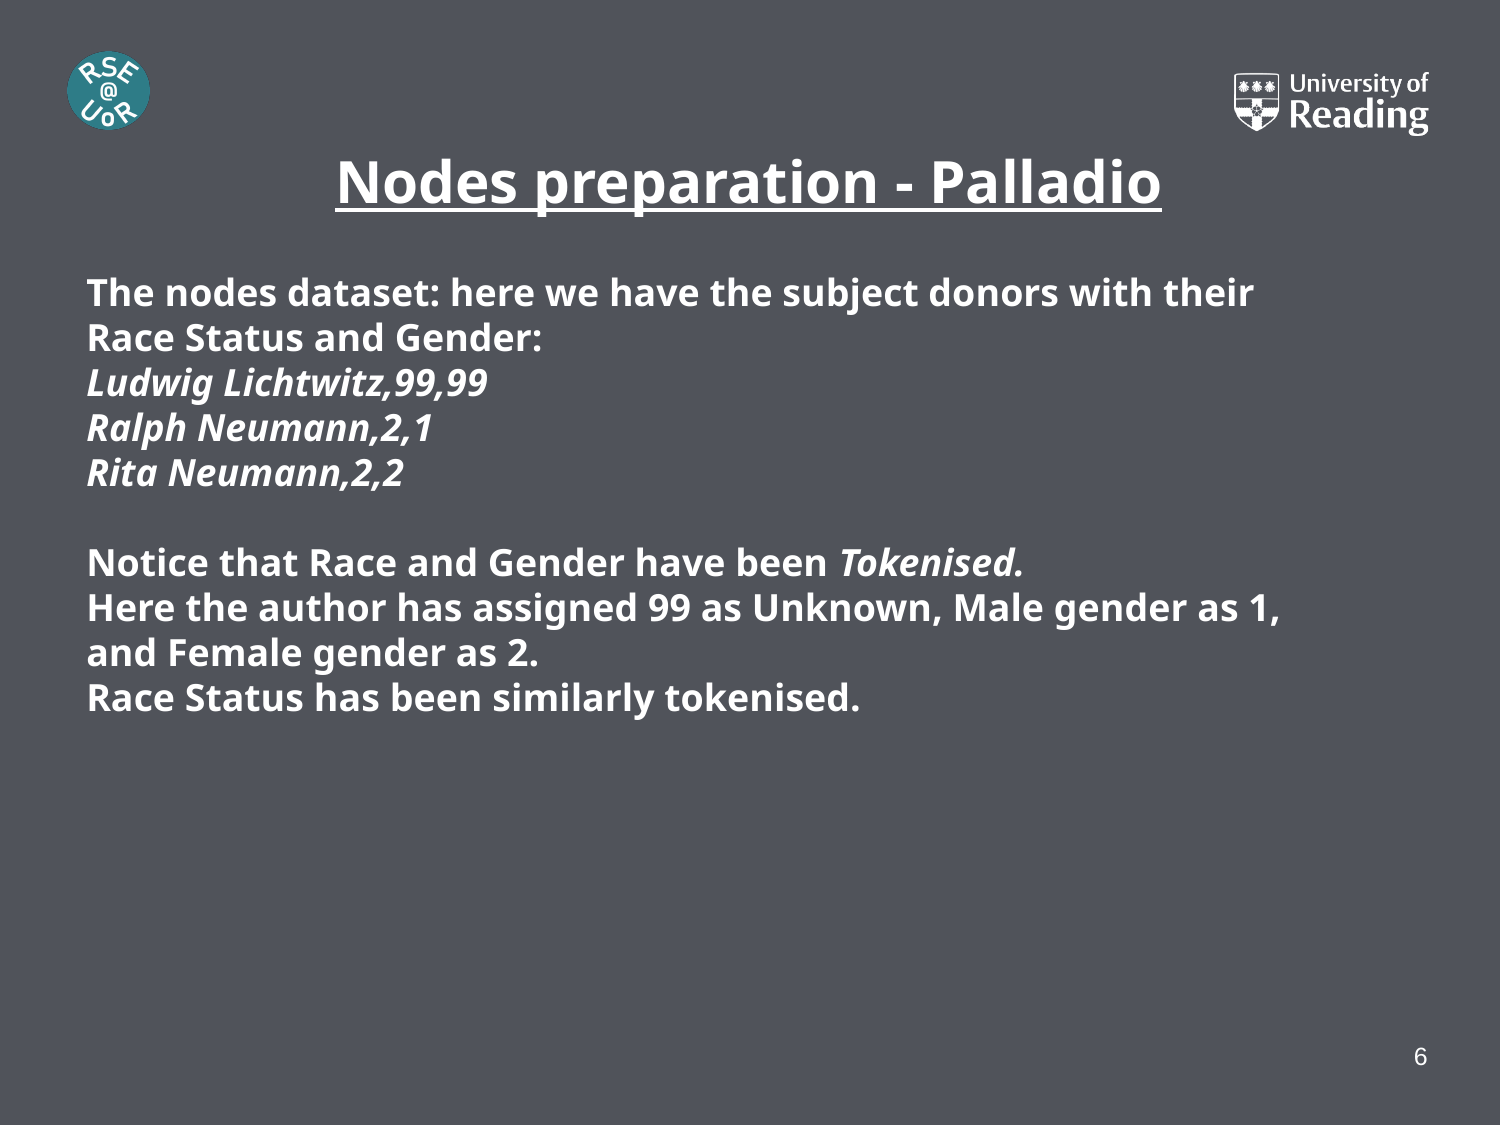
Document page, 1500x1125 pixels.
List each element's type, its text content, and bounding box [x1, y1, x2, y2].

picture [67, 51, 150, 131]
text_box The nodes dataset: here we have the subject donors with their Race Status and Gender: Ludwig Lichtwitz,99,99 Ralph Neumann,2,1 Rita Neumann,2,2 Notice that Race and Gender have been Tokenised. Here the author has assigned 99 as Unknown, Male gender as 1, and Female gender as 2. Race Status has been similarly tokenised. [86, 268, 1414, 981]
slide_number 6 [1316, 1040, 1428, 1083]
picture [1234, 72, 1429, 136]
title Nodes preparation - Palladio [69, 144, 1428, 233]
